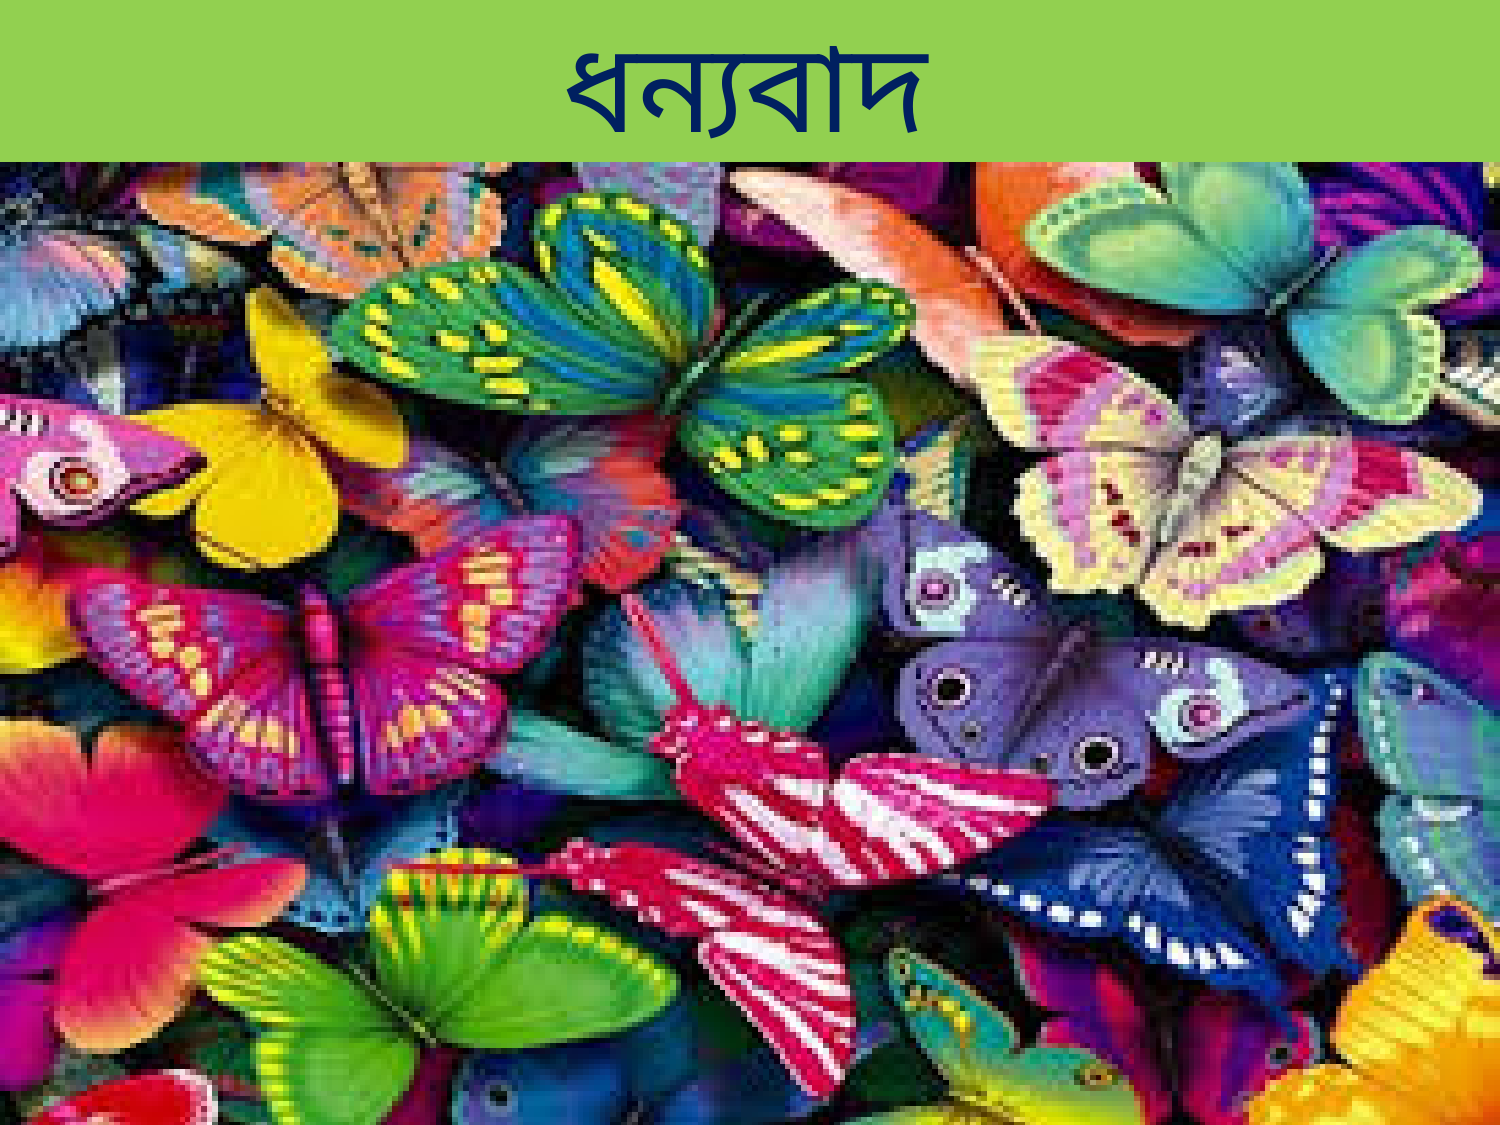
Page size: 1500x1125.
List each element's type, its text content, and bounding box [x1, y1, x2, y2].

text_box ধন্যবাদ [0, 0, 1500, 162]
picture [0, 162, 1500, 1125]
